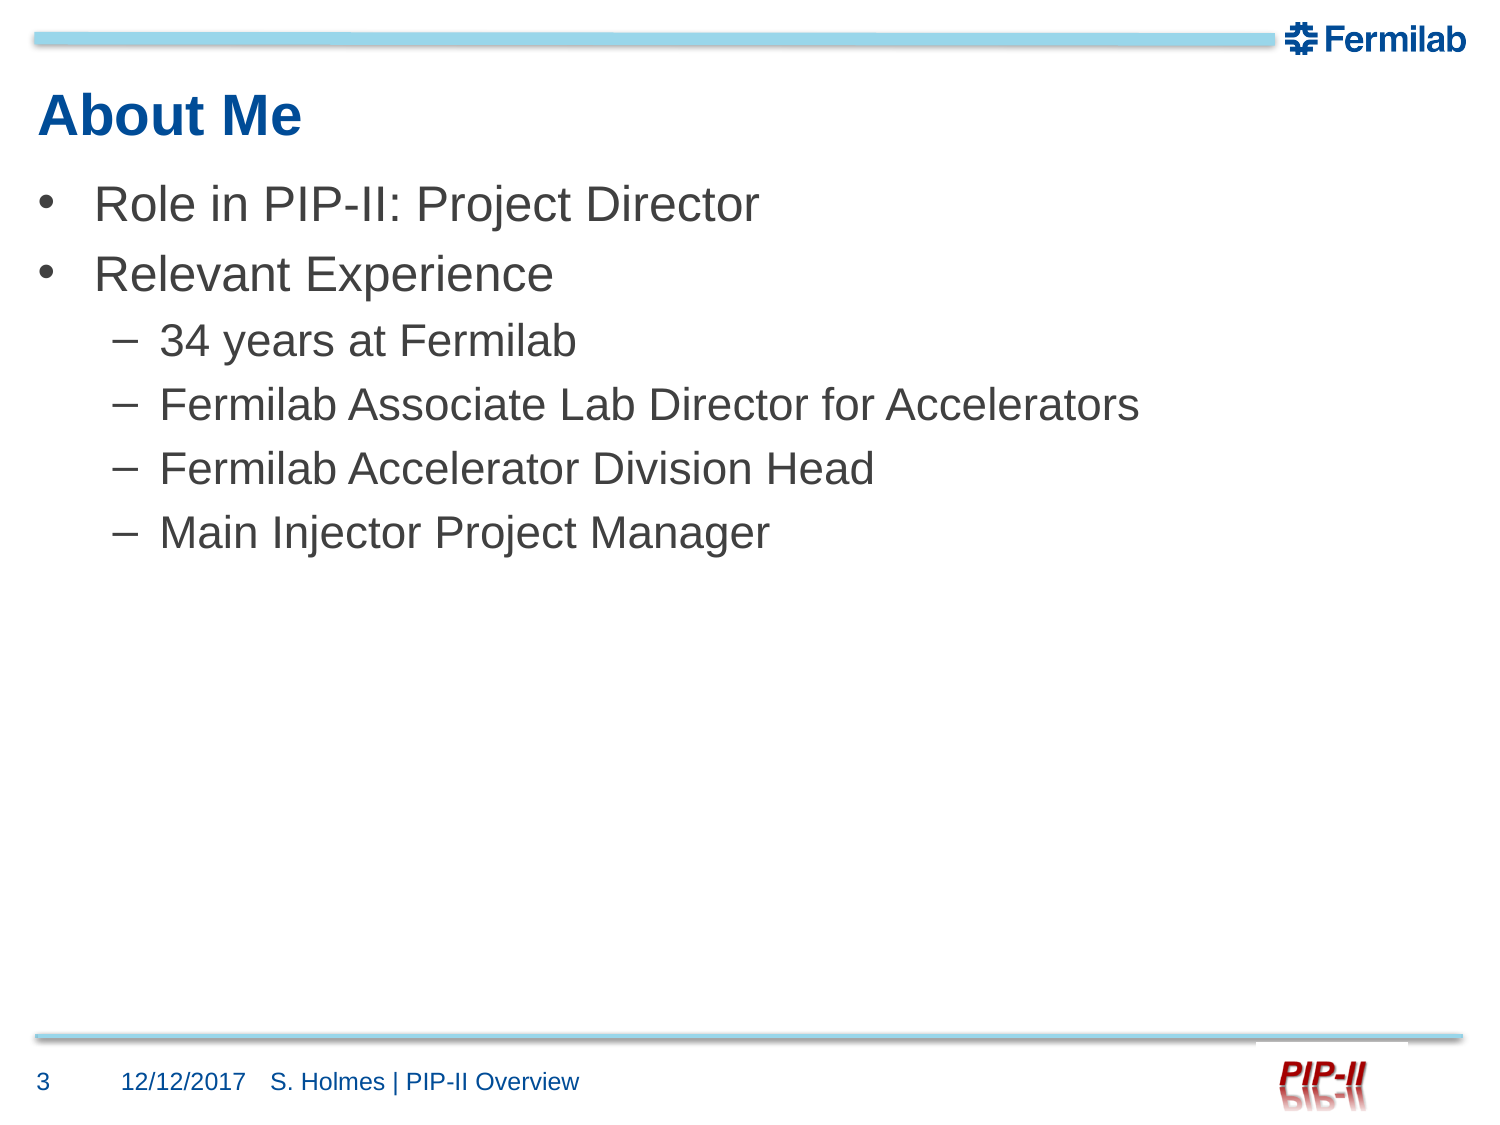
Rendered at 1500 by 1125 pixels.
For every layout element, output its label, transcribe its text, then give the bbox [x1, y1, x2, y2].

footer S. Holmes | PIP-II Overview [270, 1065, 1180, 1105]
slide_number 3 [36, 1065, 105, 1105]
picture [1256, 1042, 1408, 1125]
title About Me [37, 76, 1463, 147]
list Role in PIP-II: Project Director Relevant Experience 34 years at Fermilab Fermilab Associate Lab Director for Accelerators Fermilab Accelerator Division Head Main Injector Project Manager [37, 171, 1461, 990]
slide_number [120, 1065, 252, 1105]
picture [1285, 22, 1466, 55]
